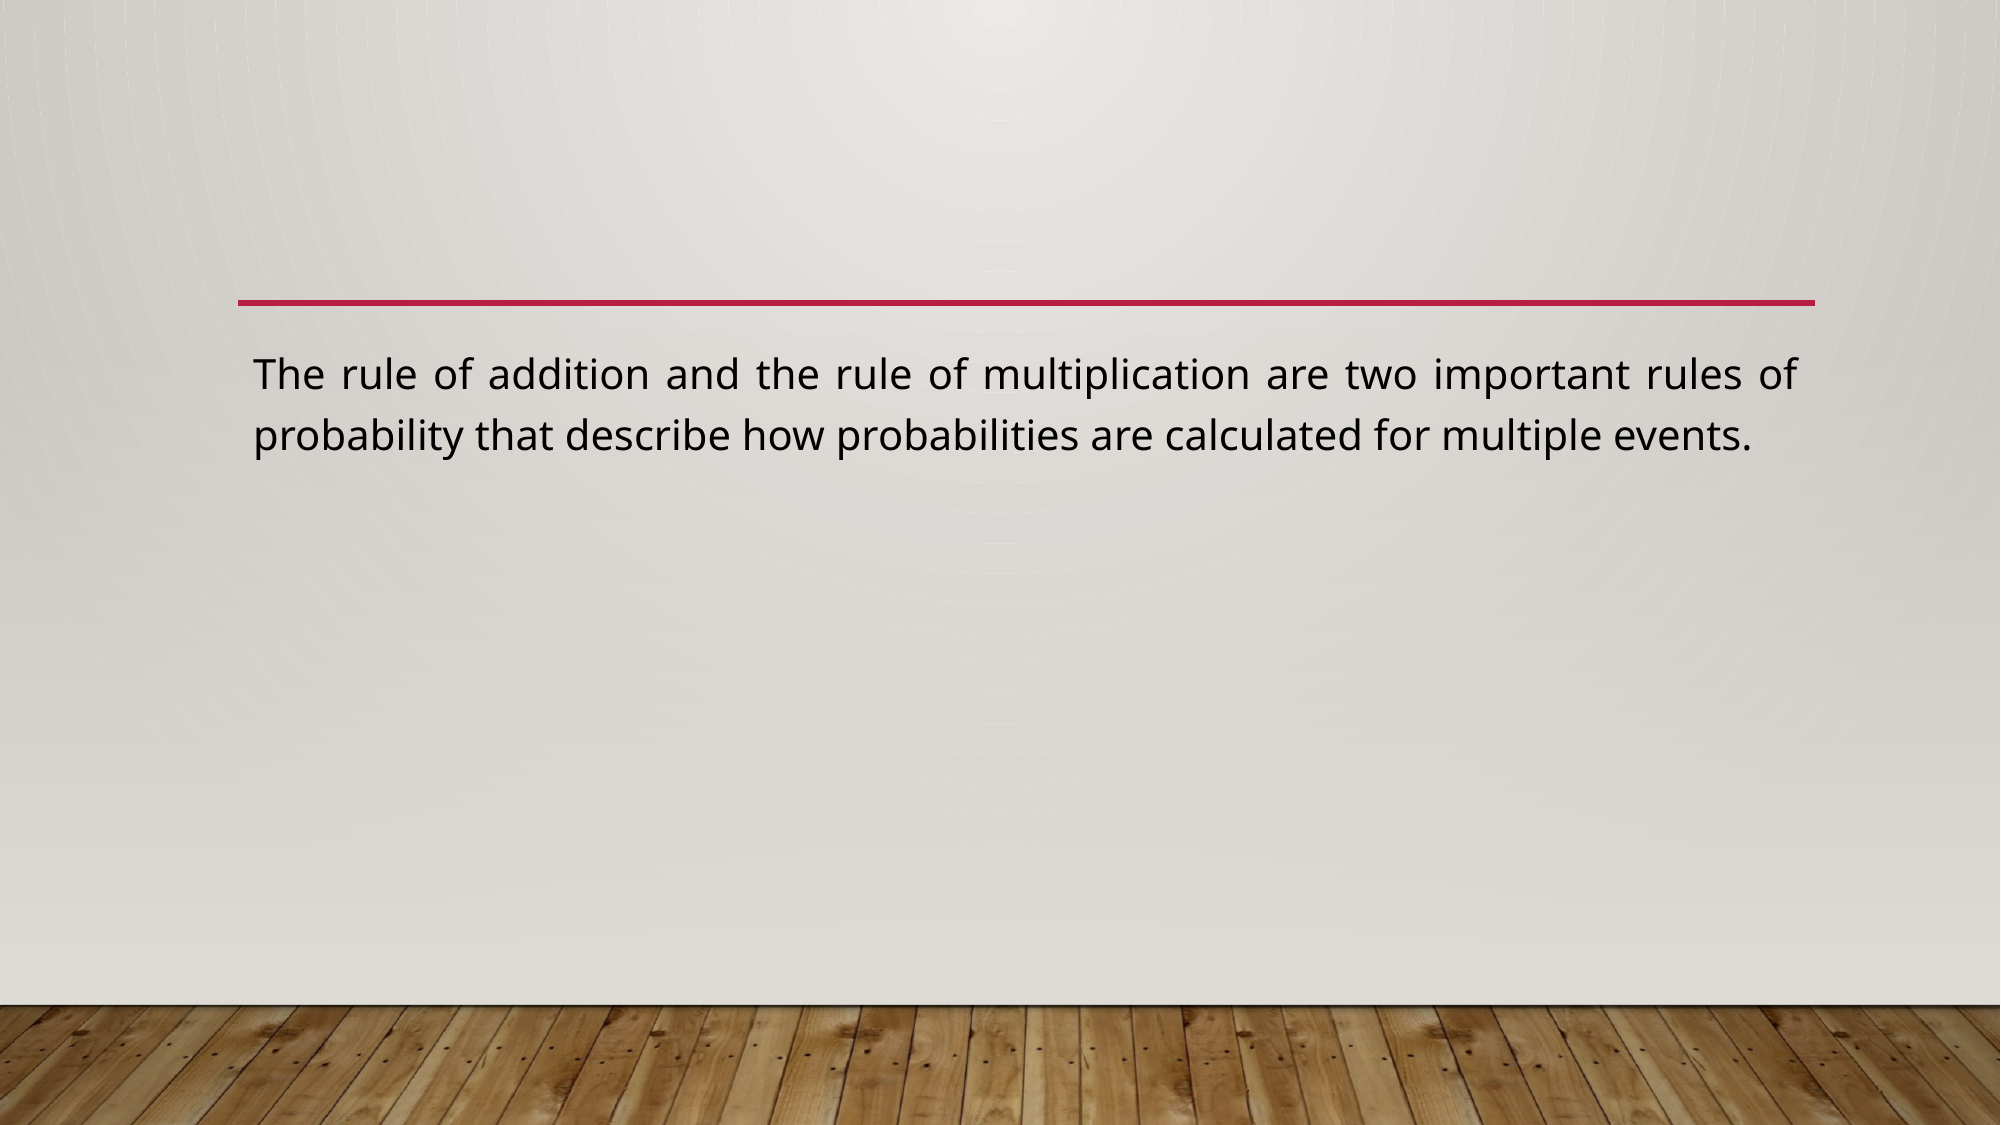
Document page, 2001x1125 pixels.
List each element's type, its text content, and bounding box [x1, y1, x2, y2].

picture [0, 1005, 2000, 1125]
list The rule of addition and the rule of multiplication are two important rules of probability that describe how probabilities are calculated for multiple events. [238, 330, 1814, 897]
